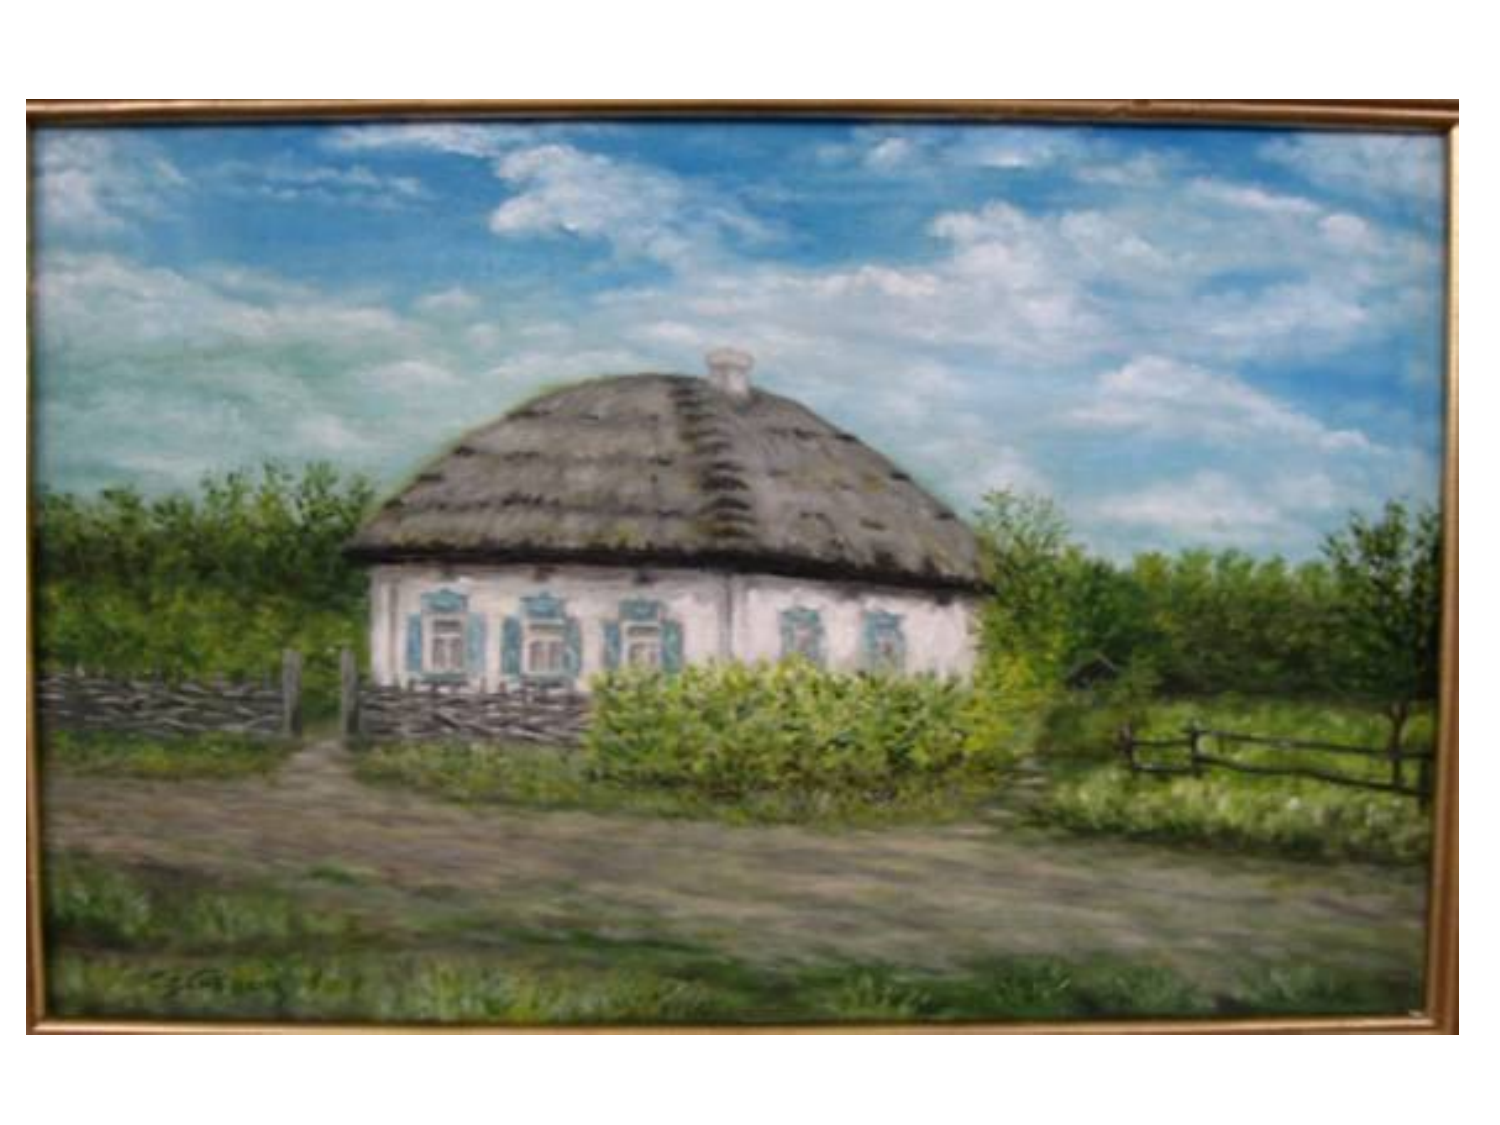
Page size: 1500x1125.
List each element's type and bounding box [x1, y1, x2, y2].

picture [26, 99, 1459, 1036]
